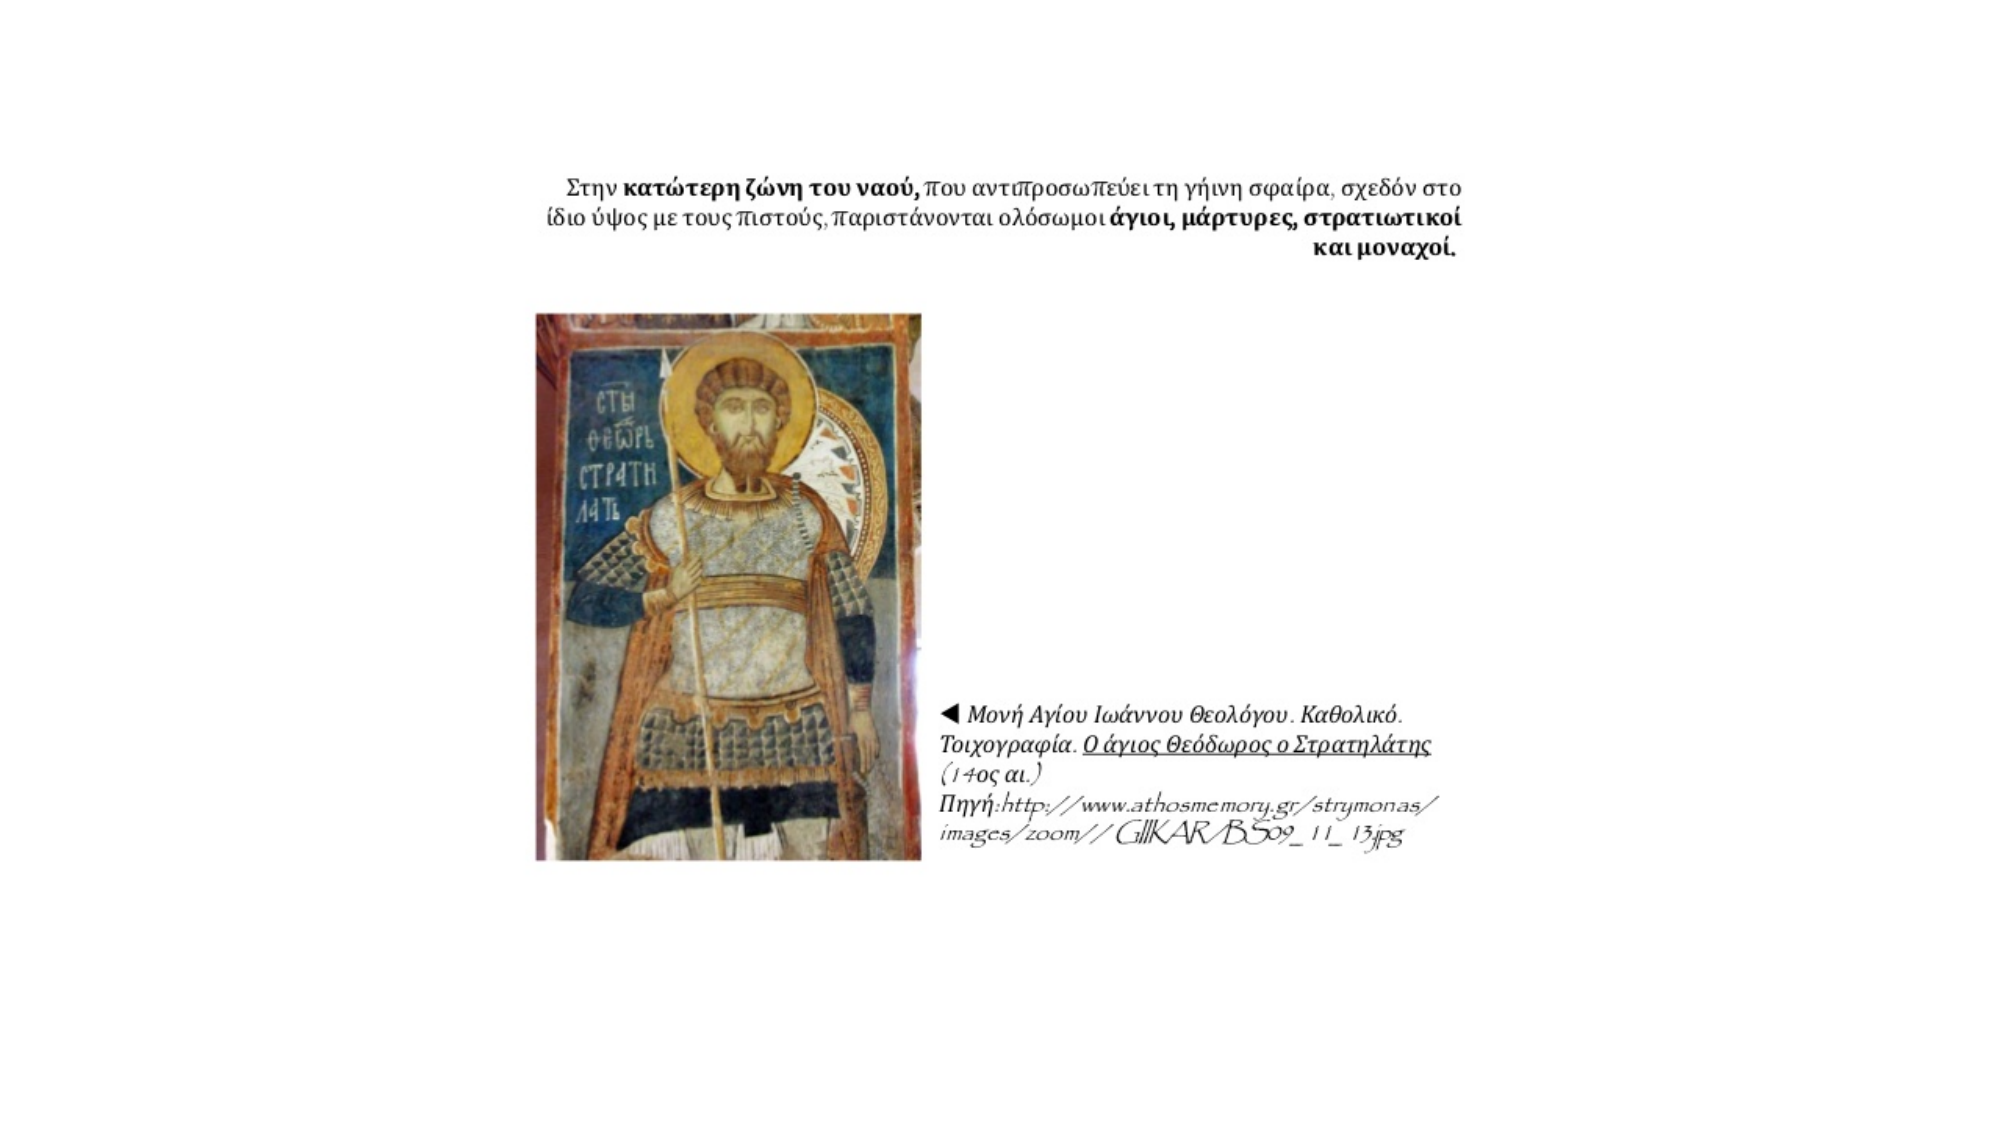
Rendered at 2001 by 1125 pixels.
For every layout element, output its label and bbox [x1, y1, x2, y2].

picture [501, 149, 1499, 899]
